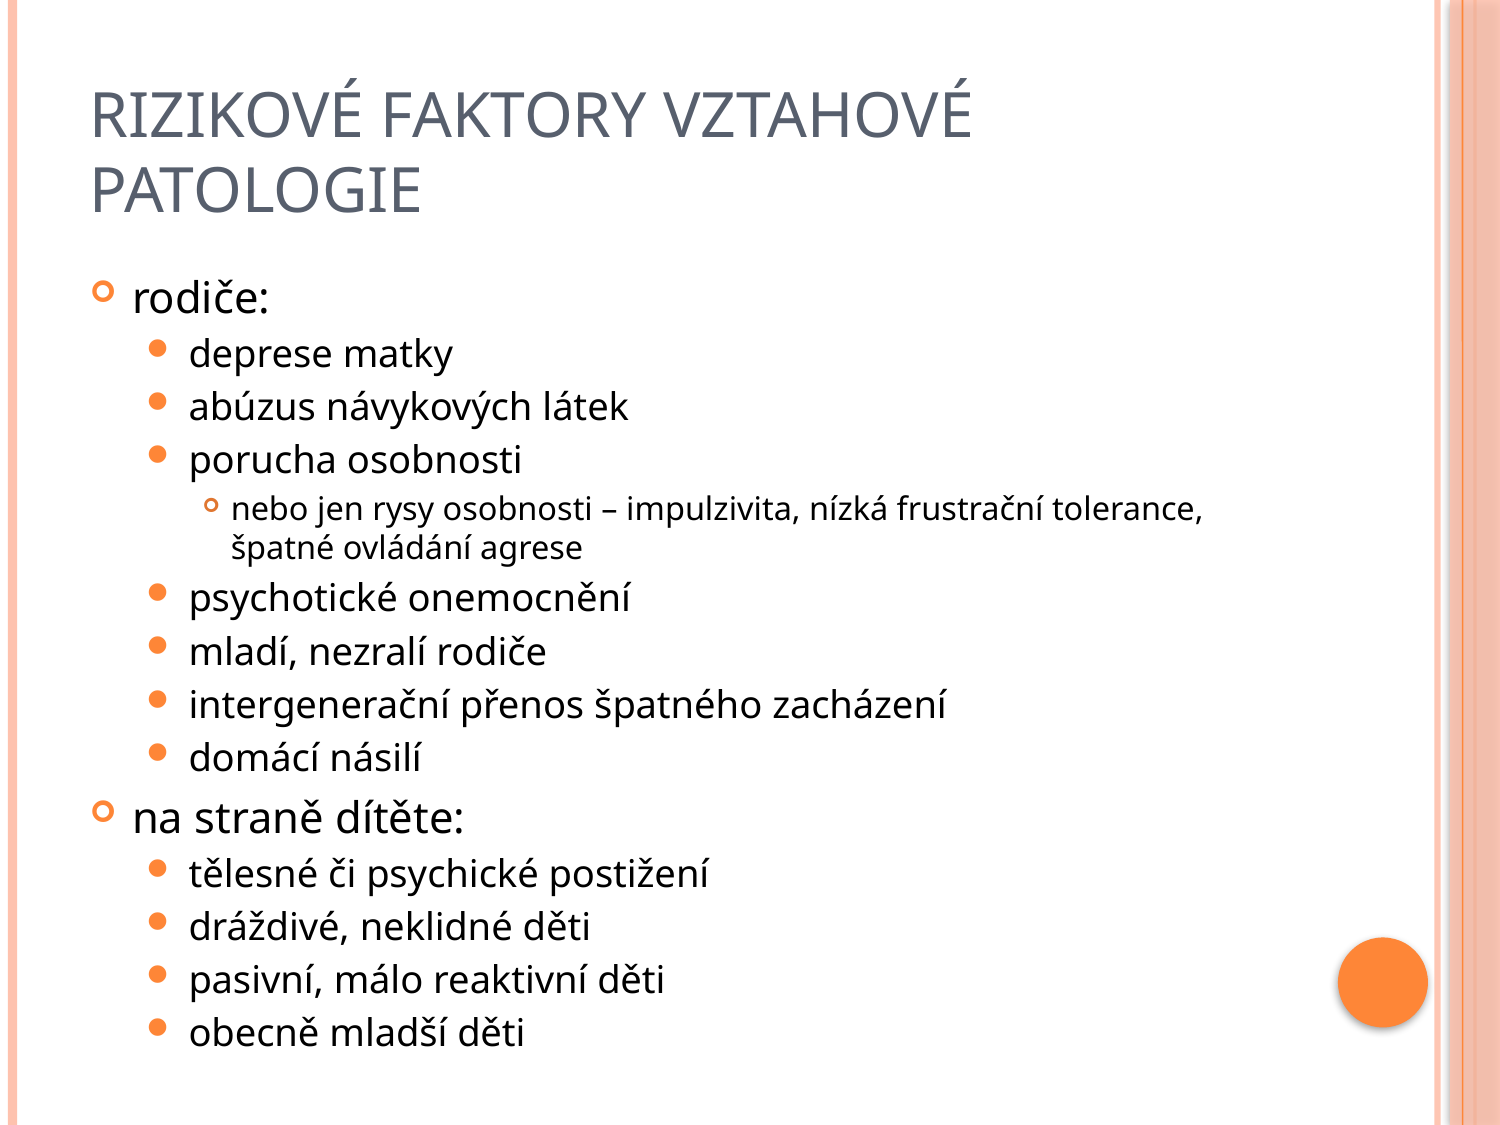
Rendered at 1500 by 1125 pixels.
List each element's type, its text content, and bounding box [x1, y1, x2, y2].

title Rizikové faktory vztahové patologie [75, 45, 1300, 233]
list rodiče: deprese matky abúzus návykových látek porucha osobnosti nebo jen rysy osobnosti – impulzivita, nízká frustrační tolerance, špatné ovládání agrese psychotické onemocnění mladí, nezralí rodiče intergenerační přenos špatného zacházení domácí násilí na straně dítěte: tělesné či psychické postižení dráždivé, neklidné děti pasivní, málo reaktivní děti obecně mladší děti [75, 262, 1300, 1062]
